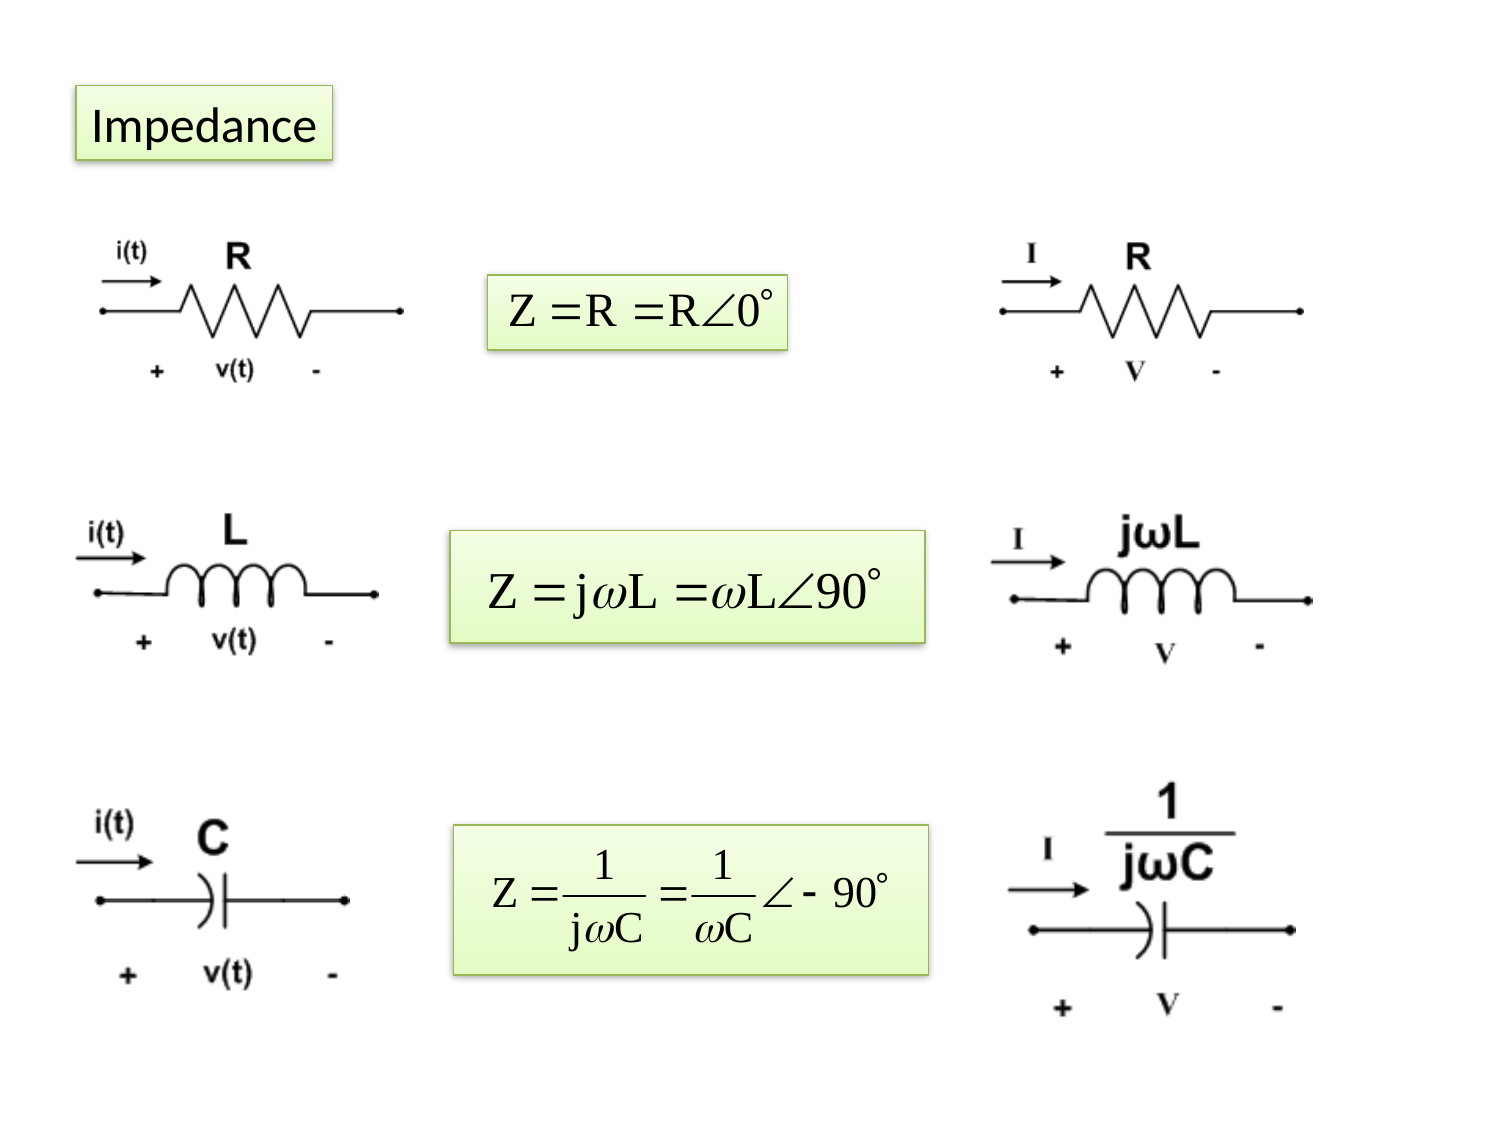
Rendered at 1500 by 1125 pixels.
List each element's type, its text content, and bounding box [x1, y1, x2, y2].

picture [989, 499, 1314, 676]
text_box Impedance [75, 85, 333, 161]
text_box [483, 837, 901, 960]
text_box [449, 530, 926, 644]
text_box [487, 274, 788, 351]
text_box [499, 282, 788, 339]
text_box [477, 561, 897, 631]
picture [99, 230, 404, 389]
picture [1007, 766, 1296, 1032]
picture [999, 230, 1304, 391]
picture [74, 799, 351, 999]
picture [74, 499, 379, 663]
text_box [453, 824, 929, 976]
